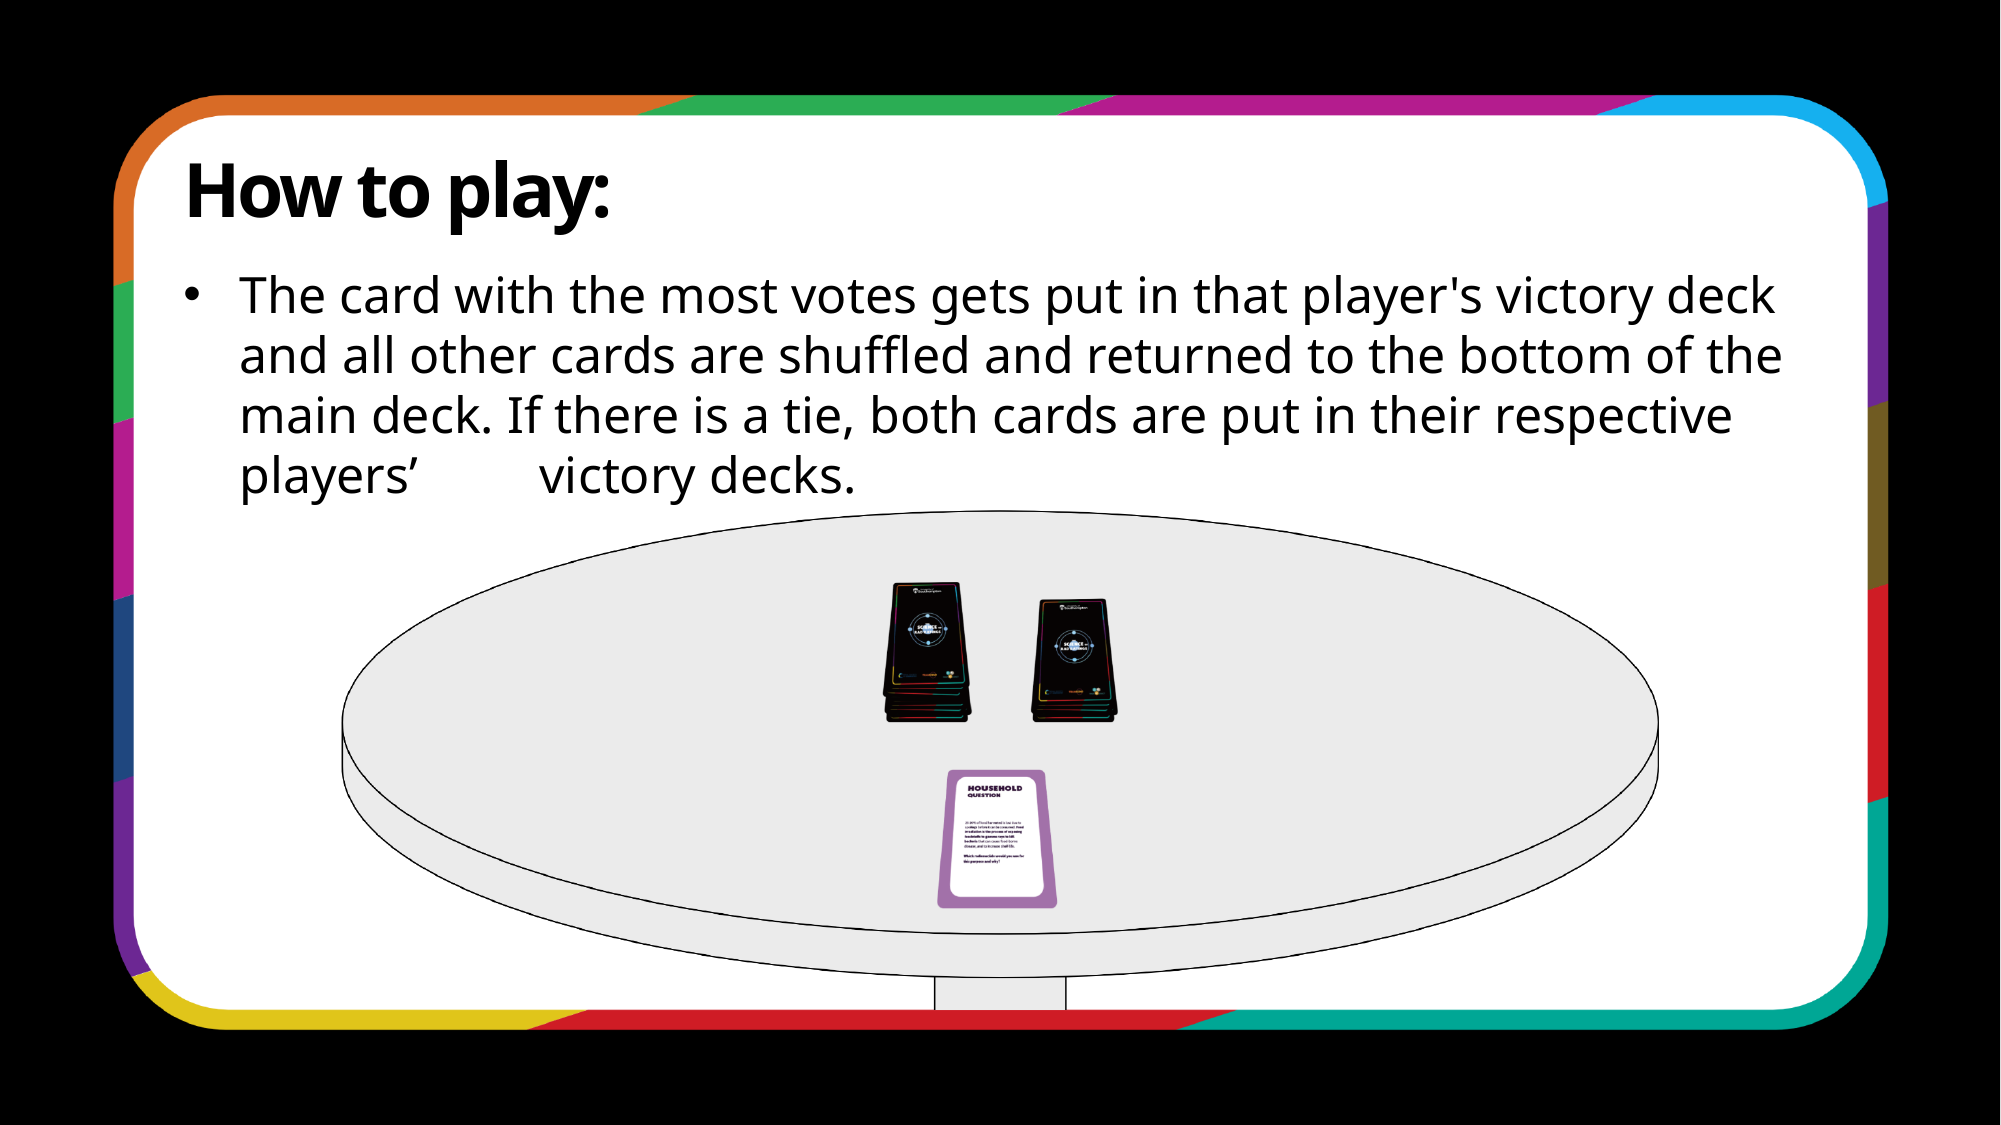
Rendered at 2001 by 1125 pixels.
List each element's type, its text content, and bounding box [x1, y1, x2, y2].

text_box The card with the most votes gets put in that player's victory deck and all other cards are shuffled and returned to the bottom of the main deck. If there is a tie, both cards are put in their respective players’ victory decks. [168, 255, 1815, 511]
picture [0, 0, 2001, 1125]
text_box How to play: [168, 117, 727, 235]
